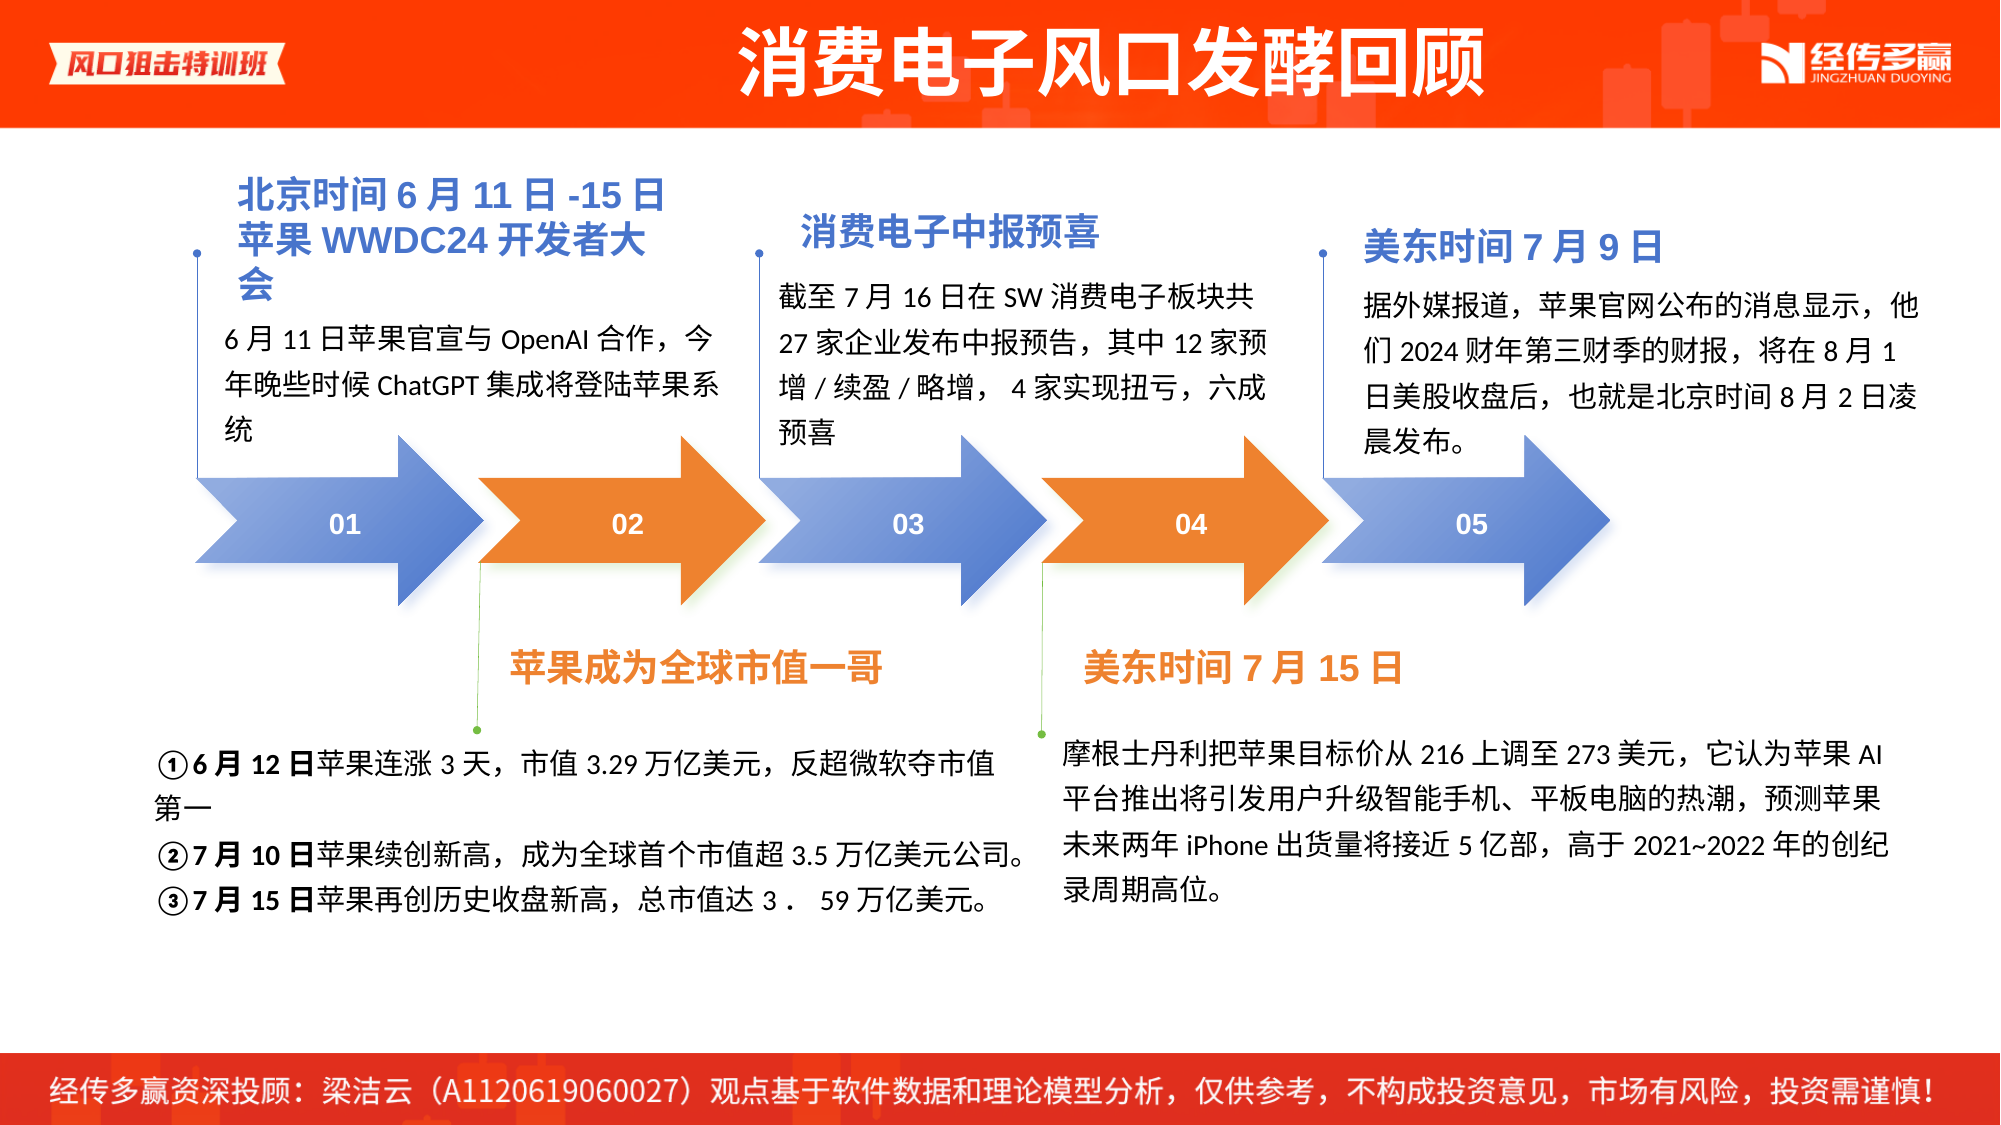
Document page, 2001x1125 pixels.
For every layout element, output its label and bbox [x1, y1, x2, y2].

text_box [476, 560, 481, 731]
picture [0, 0, 2000, 1125]
